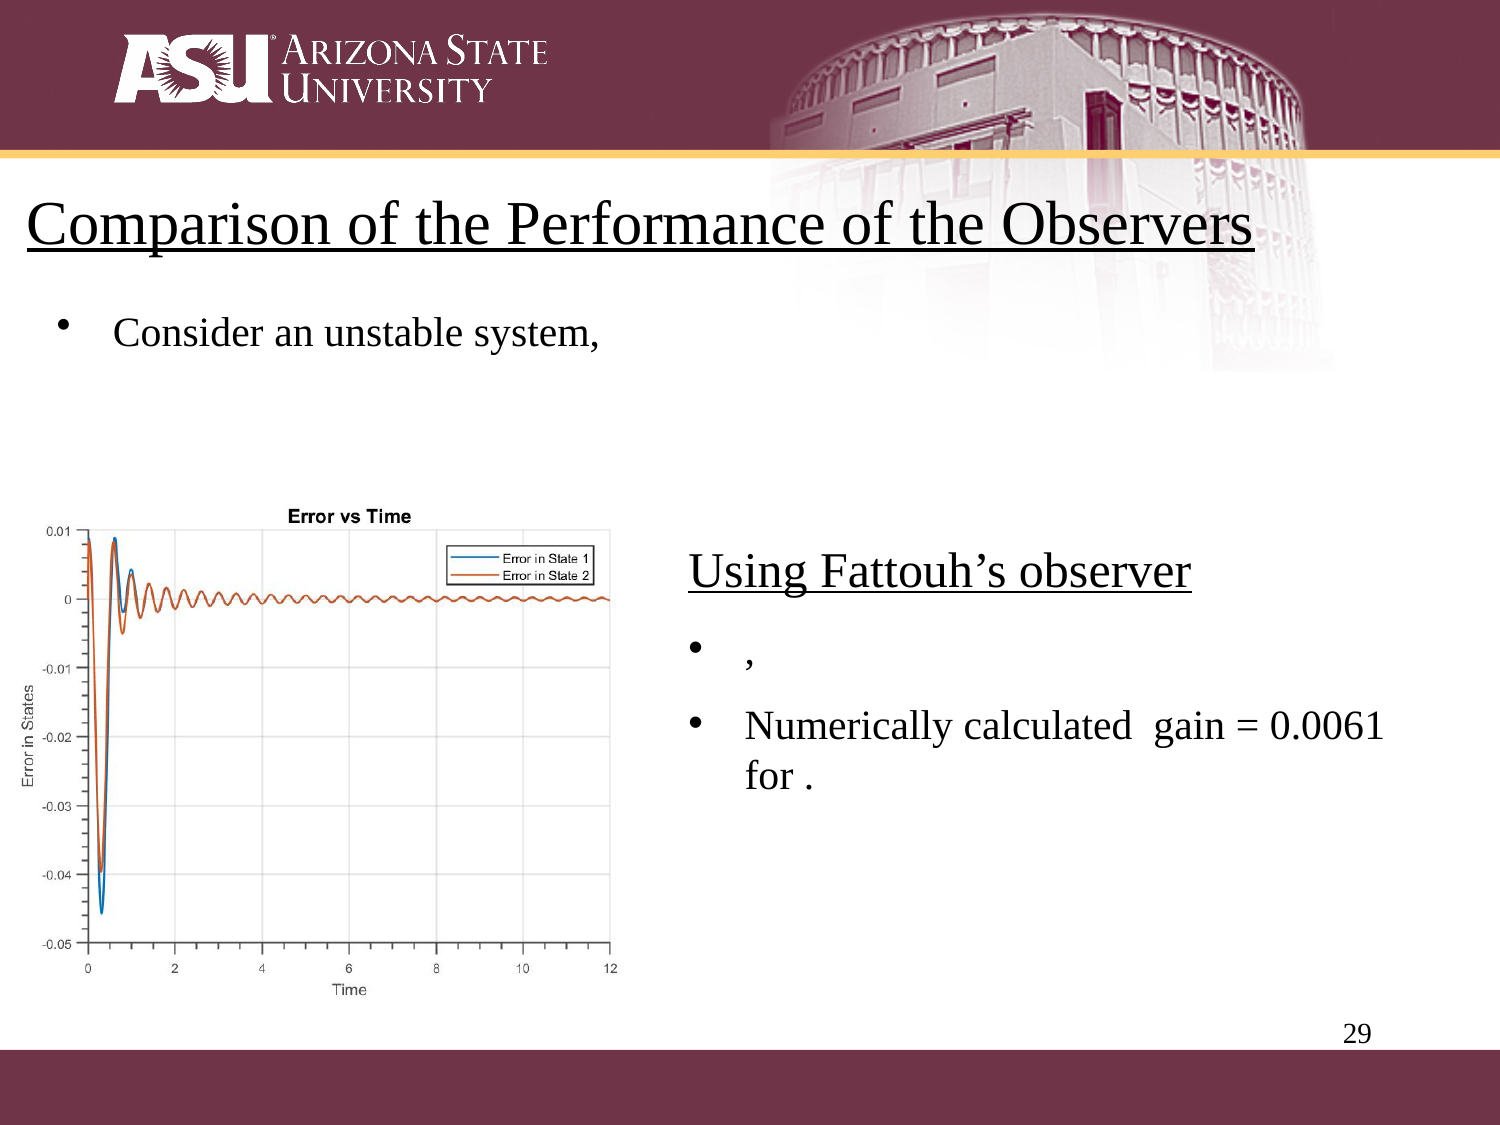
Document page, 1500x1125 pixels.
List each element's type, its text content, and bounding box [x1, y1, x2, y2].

text_box Comparison of the Performance of the Observers [11, 174, 1362, 327]
picture [0, 492, 674, 999]
slide_number 29 [1074, 1007, 1388, 1082]
picture [0, 0, 1500, 149]
picture [0, 159, 1500, 417]
